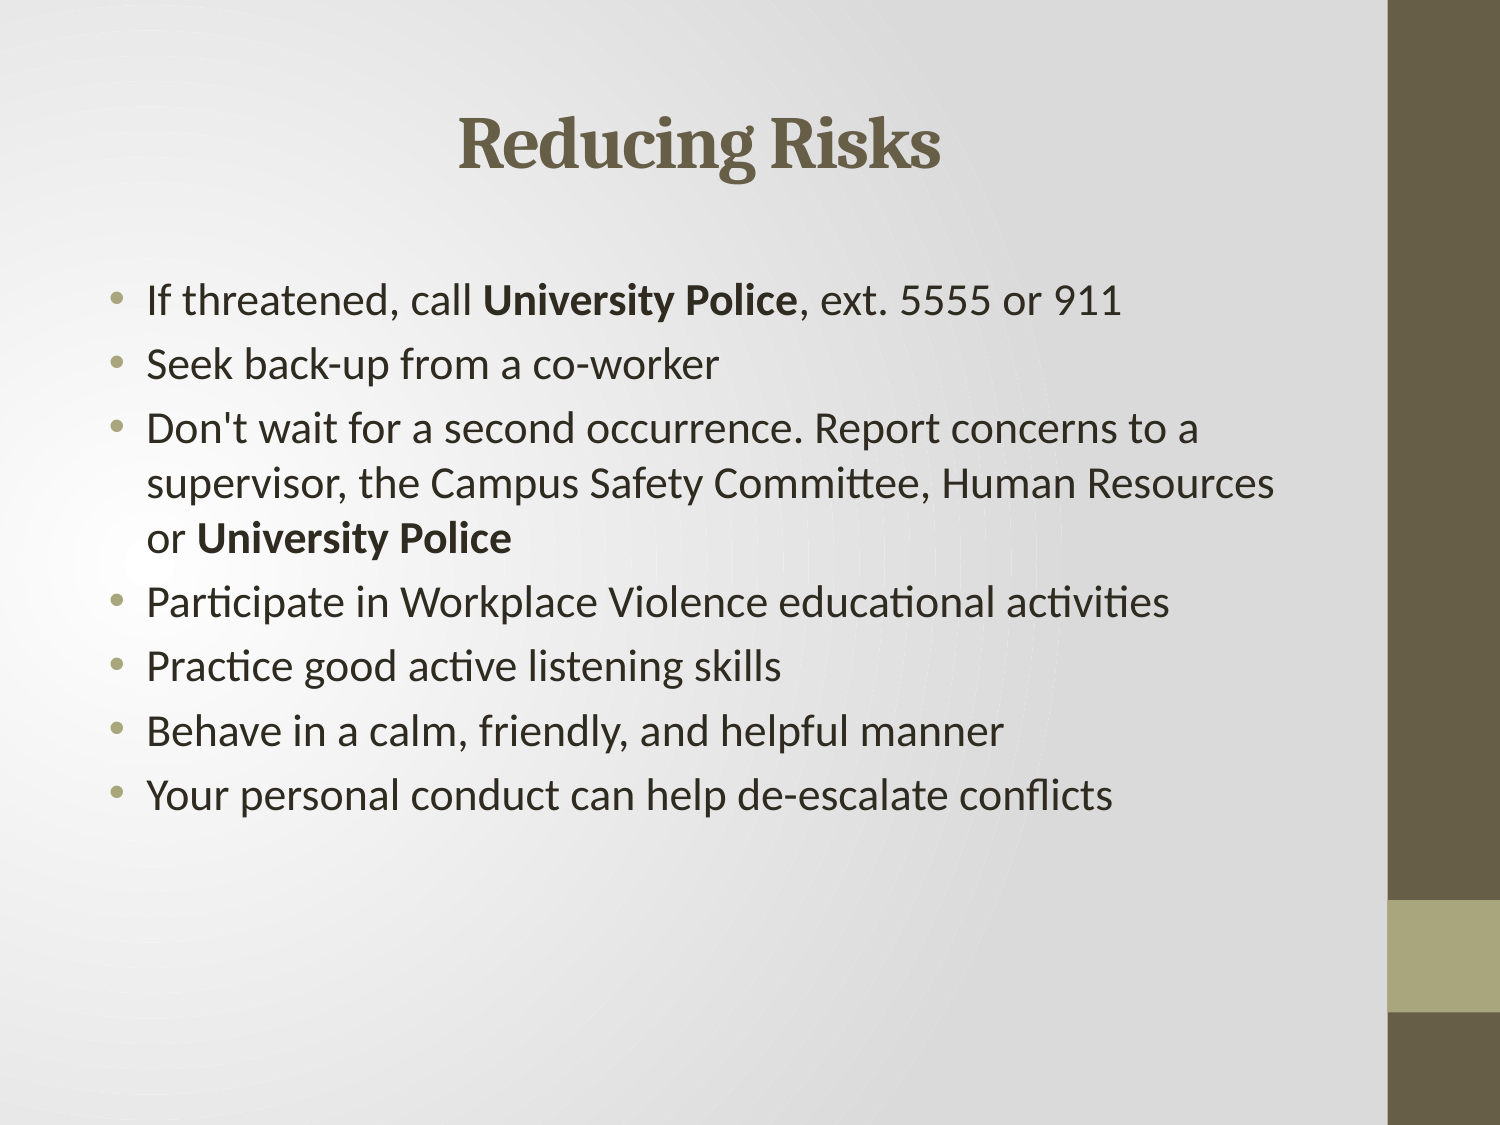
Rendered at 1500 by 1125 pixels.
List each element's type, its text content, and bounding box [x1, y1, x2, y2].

list If threatened, call University Police, ext. 5555 or 911 Seek back-up from a co-worker Don't wait for a second occurrence. Report concerns to a supervisor, the Campus Safety Committee, Human Resources or University Police Participate in Workplace Violence educational activities Practice good active listening skills Behave in a calm, friendly, and helpful manner Your personal conduct can help de-escalate conflicts [75, 262, 1325, 1050]
title Reducing Risks [75, 45, 1325, 233]
